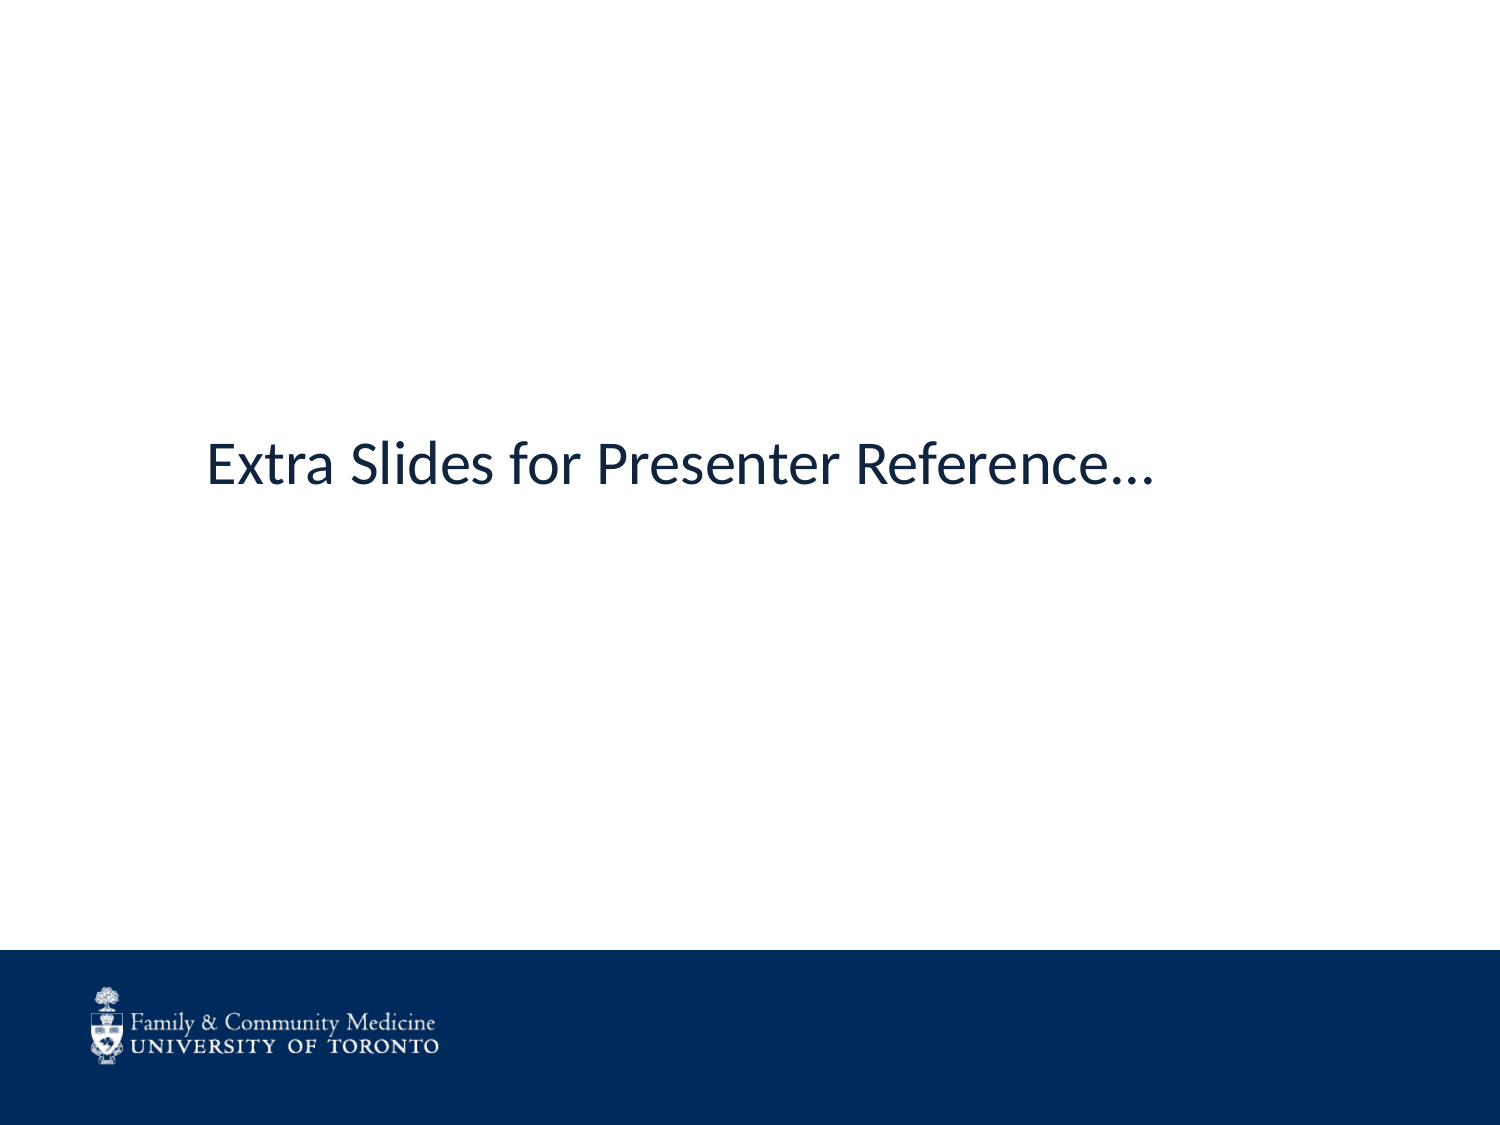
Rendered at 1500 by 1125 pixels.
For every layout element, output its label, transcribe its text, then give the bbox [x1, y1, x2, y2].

text_box Extra Slides for Presenter Reference... [191, 406, 1381, 797]
picture [0, 950, 688, 1090]
